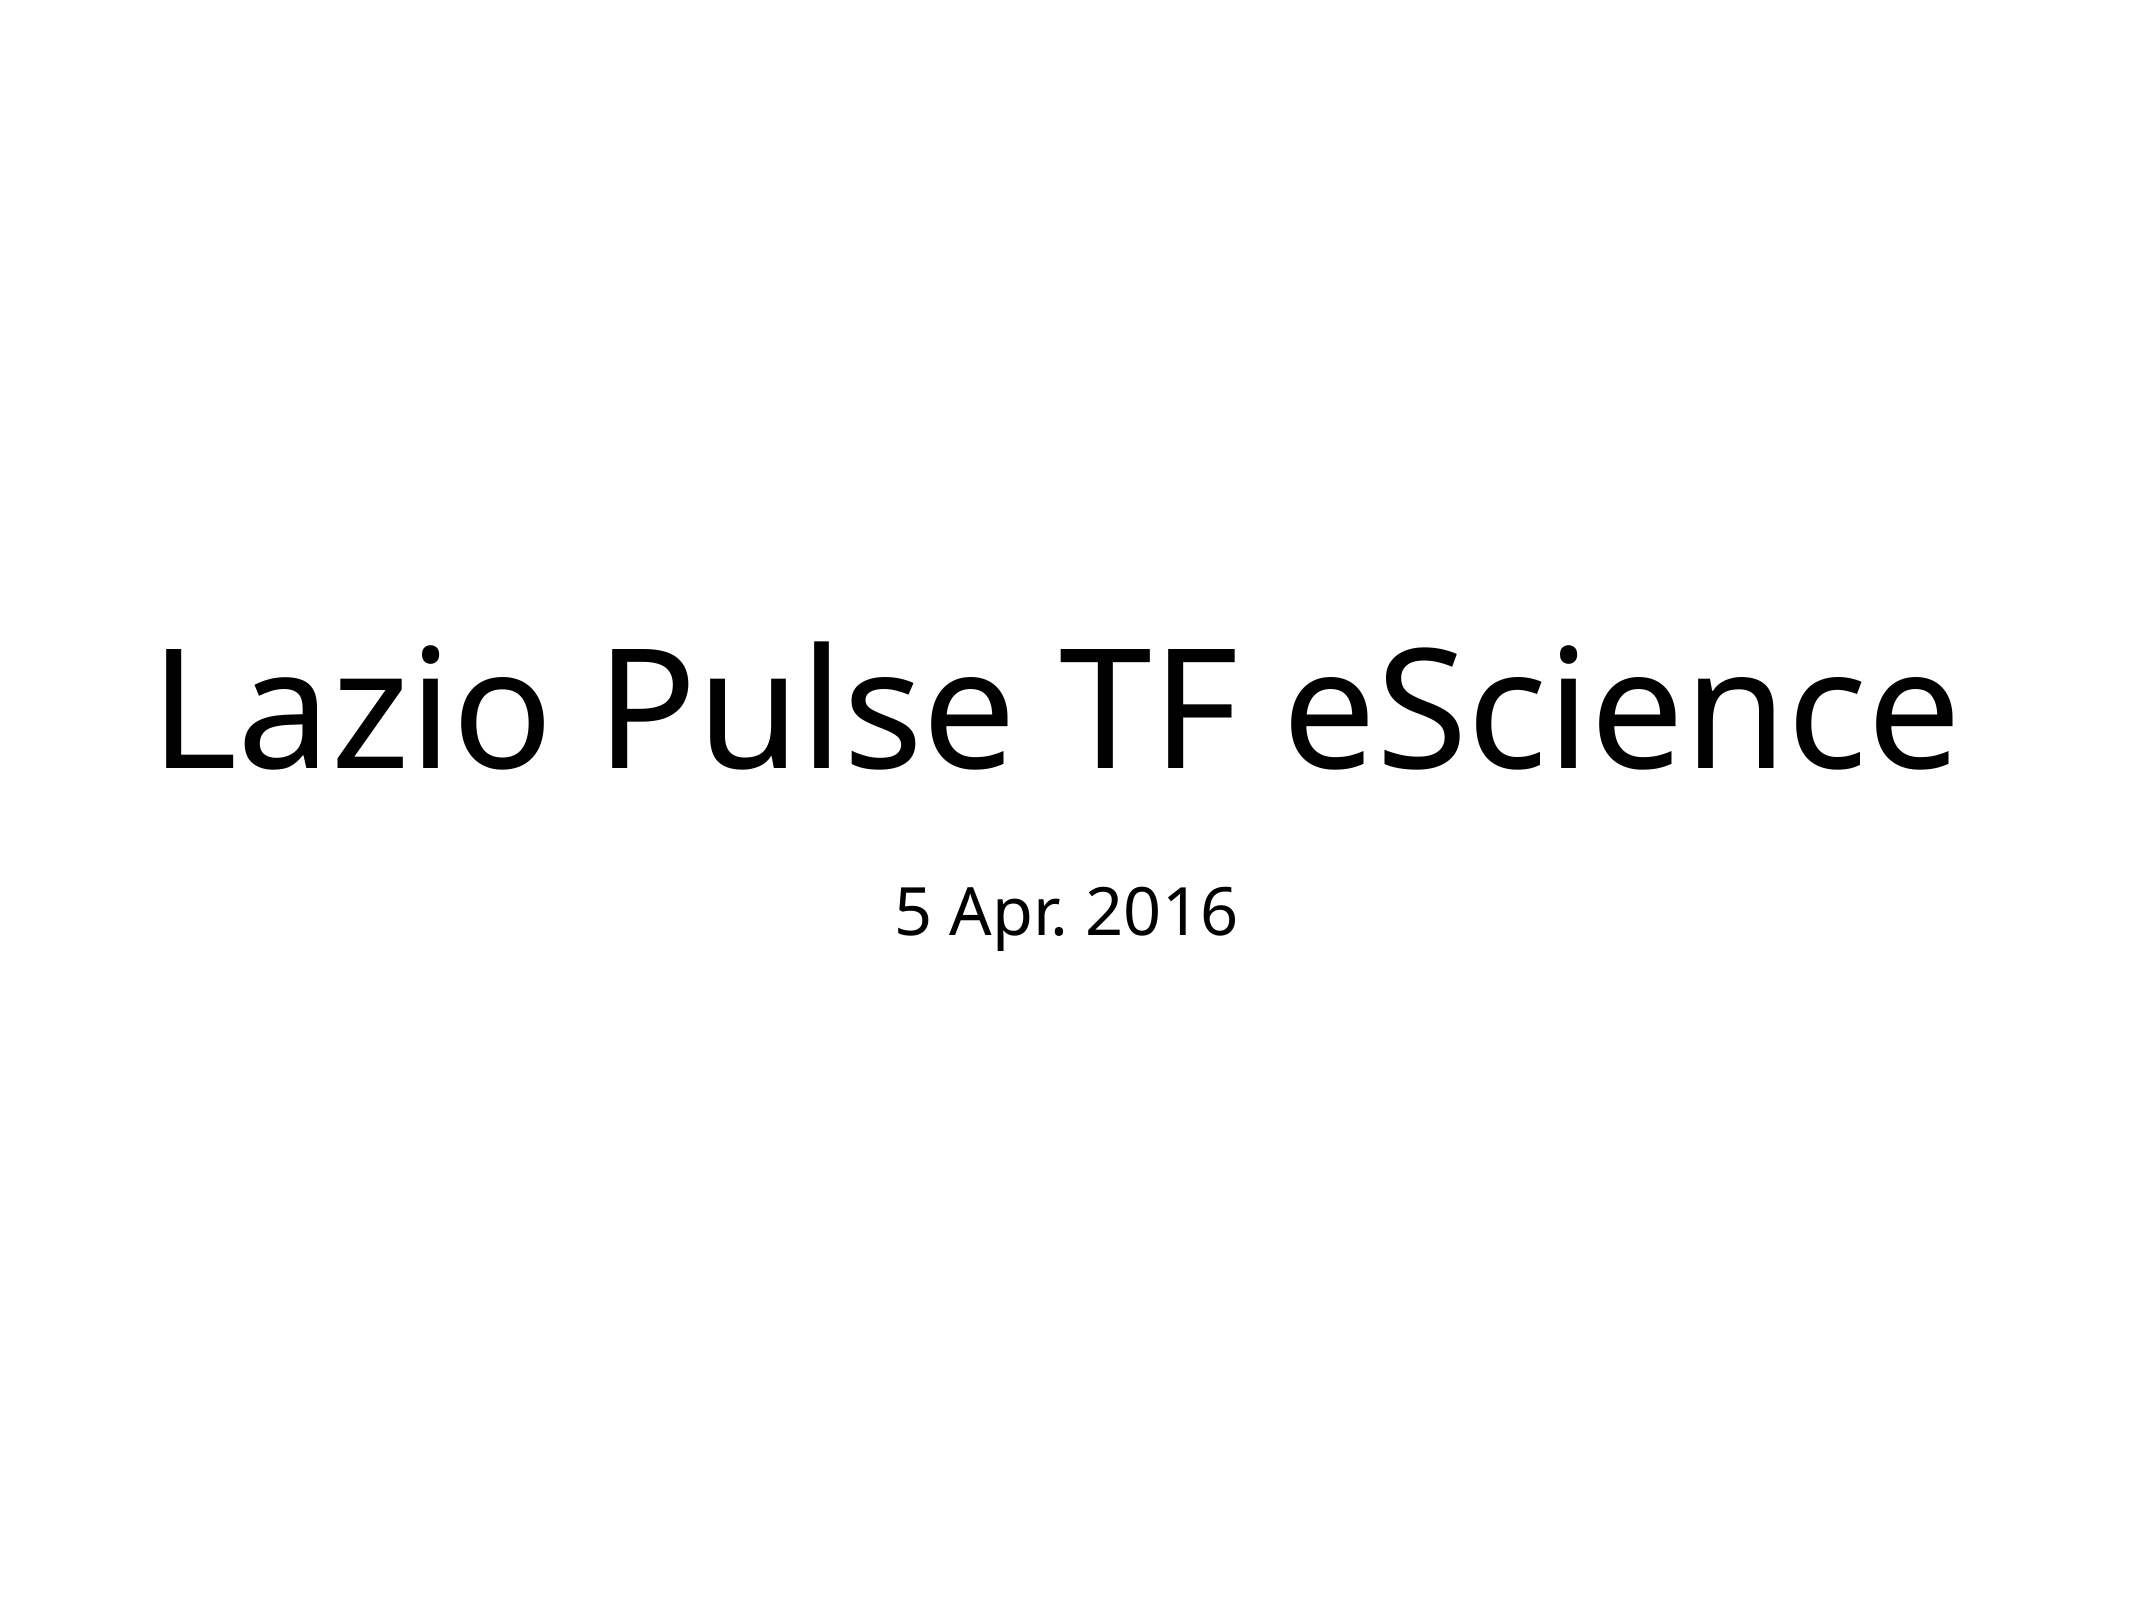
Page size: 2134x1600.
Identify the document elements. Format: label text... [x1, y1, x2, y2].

subtitle 5 Apr. 2016 [207, 859, 1926, 1047]
title Lazio Pulse TF eScience [80, 268, 2033, 811]
